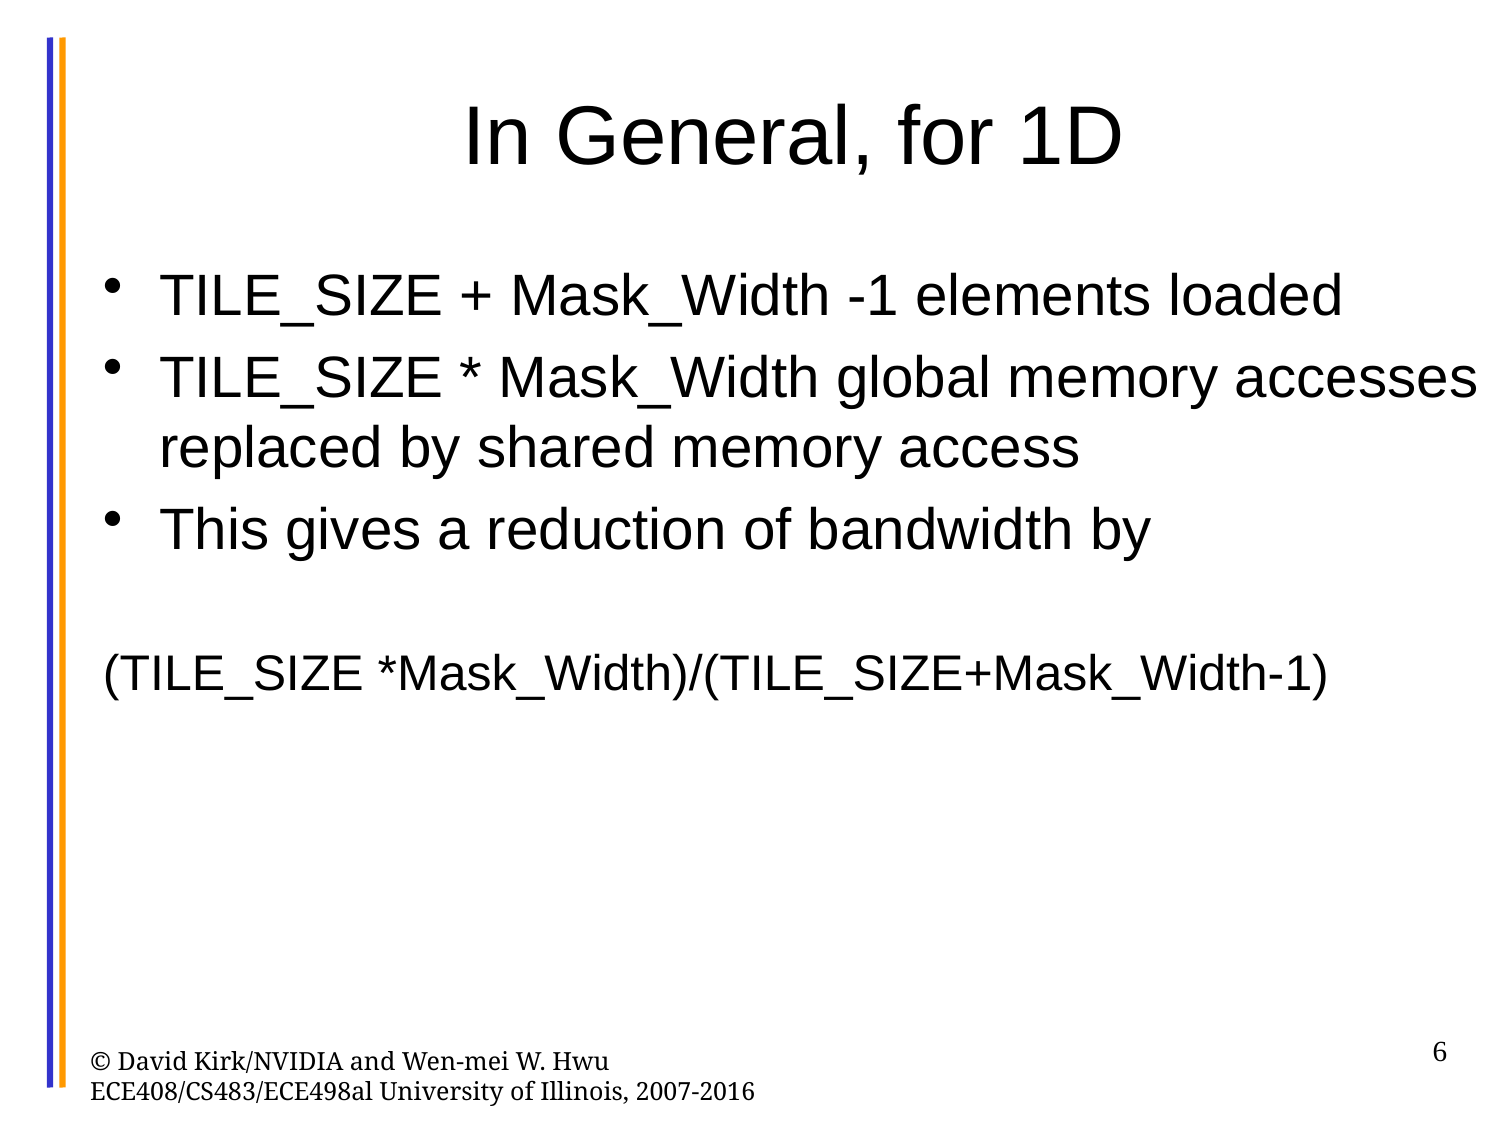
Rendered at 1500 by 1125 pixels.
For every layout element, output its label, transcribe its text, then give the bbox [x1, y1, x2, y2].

list TILE_SIZE + Mask_Width -1 elements loaded TILE_SIZE * Mask_Width global memory accesses replaced by shared memory access This gives a reduction of bandwidth by (TILE_SIZE *Mask_Width)/(TILE_SIZE+Mask_Width-1) [87, 249, 1500, 1000]
title In General, for 1D [112, 37, 1475, 225]
footer © David Kirk/NVIDIA and Wen-mei W. Hwu ECE408/CS483/ECE498al University of Illinois, 2007-2016 [74, 1037, 826, 1113]
slide_number 6 [1149, 1024, 1463, 1101]
